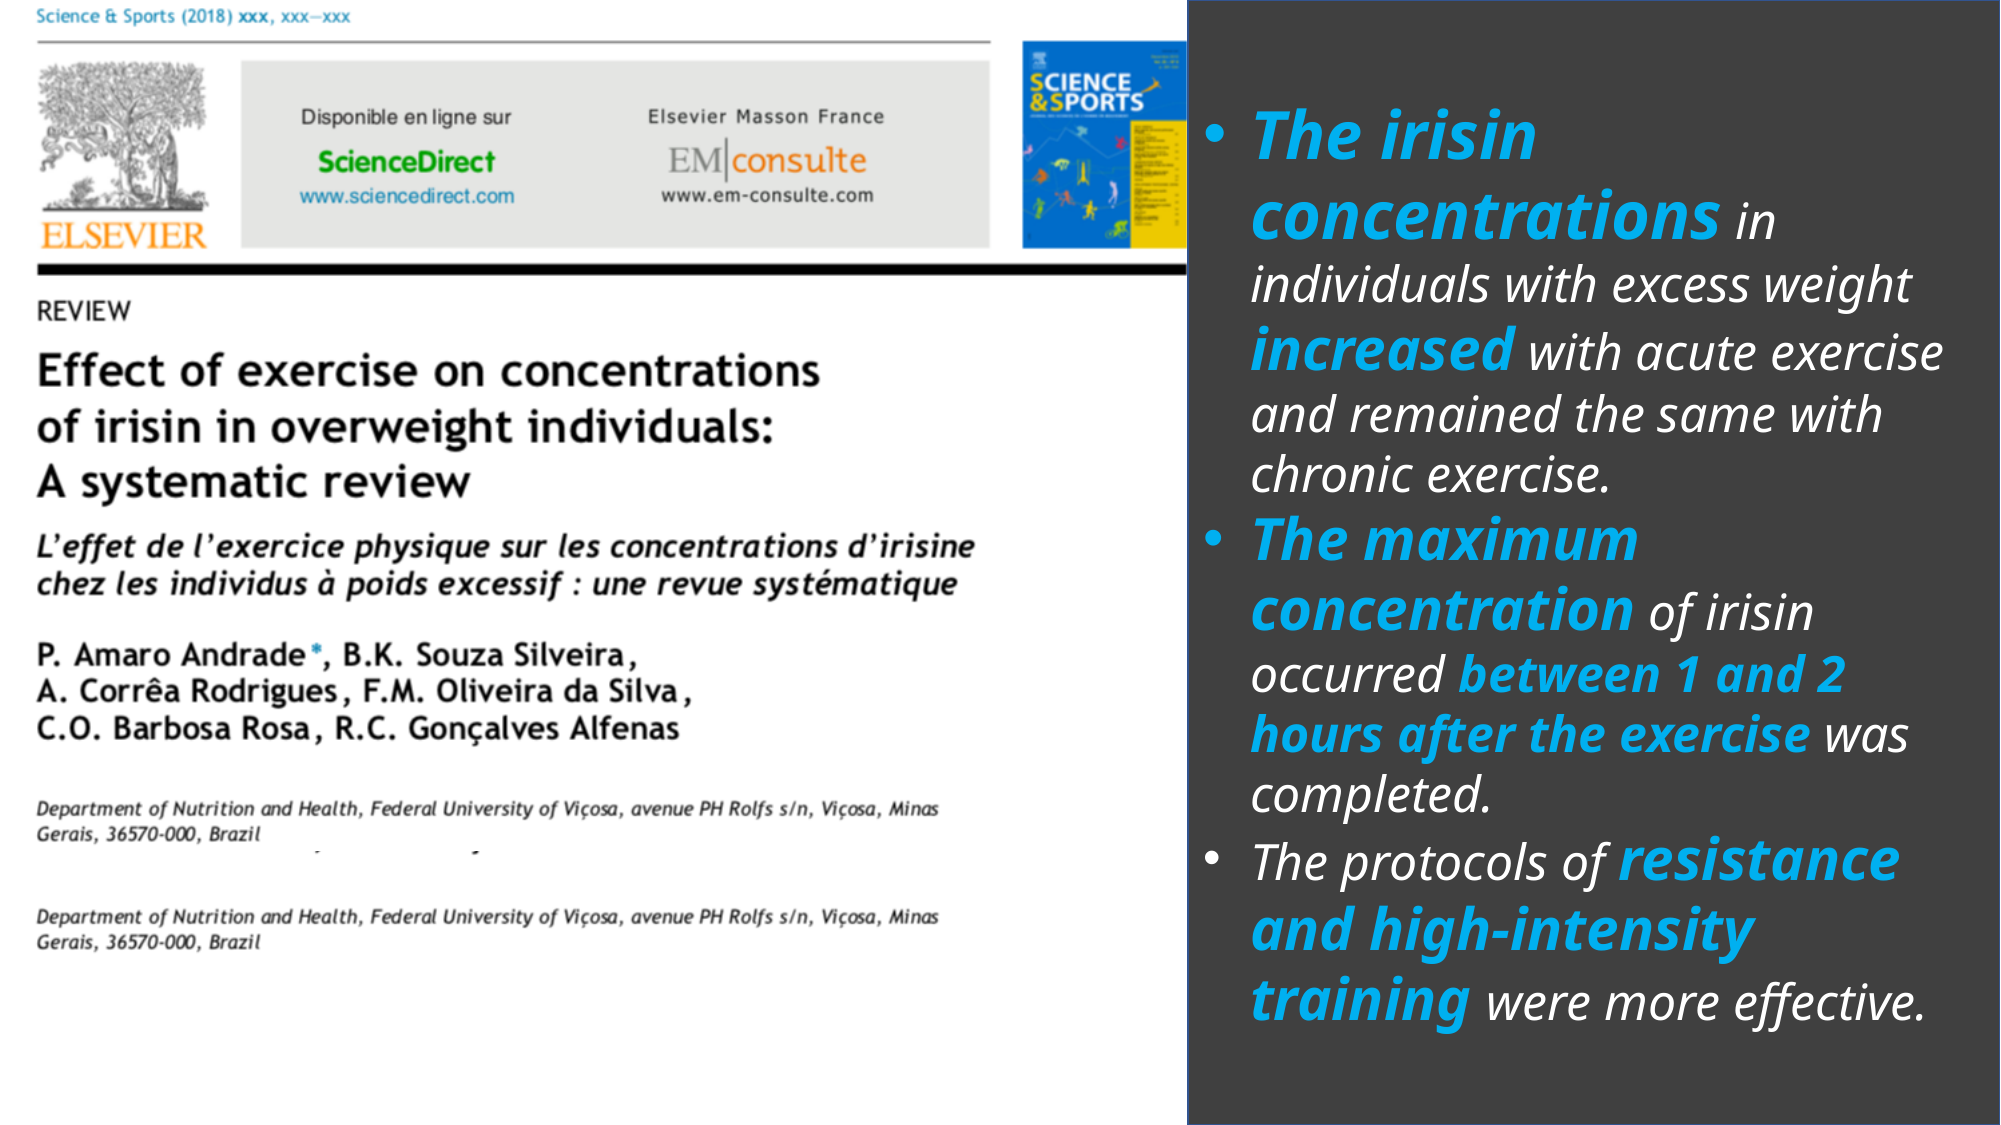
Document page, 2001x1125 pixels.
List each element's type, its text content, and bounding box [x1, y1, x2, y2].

picture [0, 851, 1208, 1125]
text_box The irisin concentrations in individuals with excess weight increased with acute exercise and remained the same with chronic exercise. The maximum concentration of irisin occurred between 1 and 2 hours after the exercise was completed. The protocols of resistance and high-intensity training were more effective. [1187, 0, 2000, 1125]
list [0, 0, 1208, 851]
